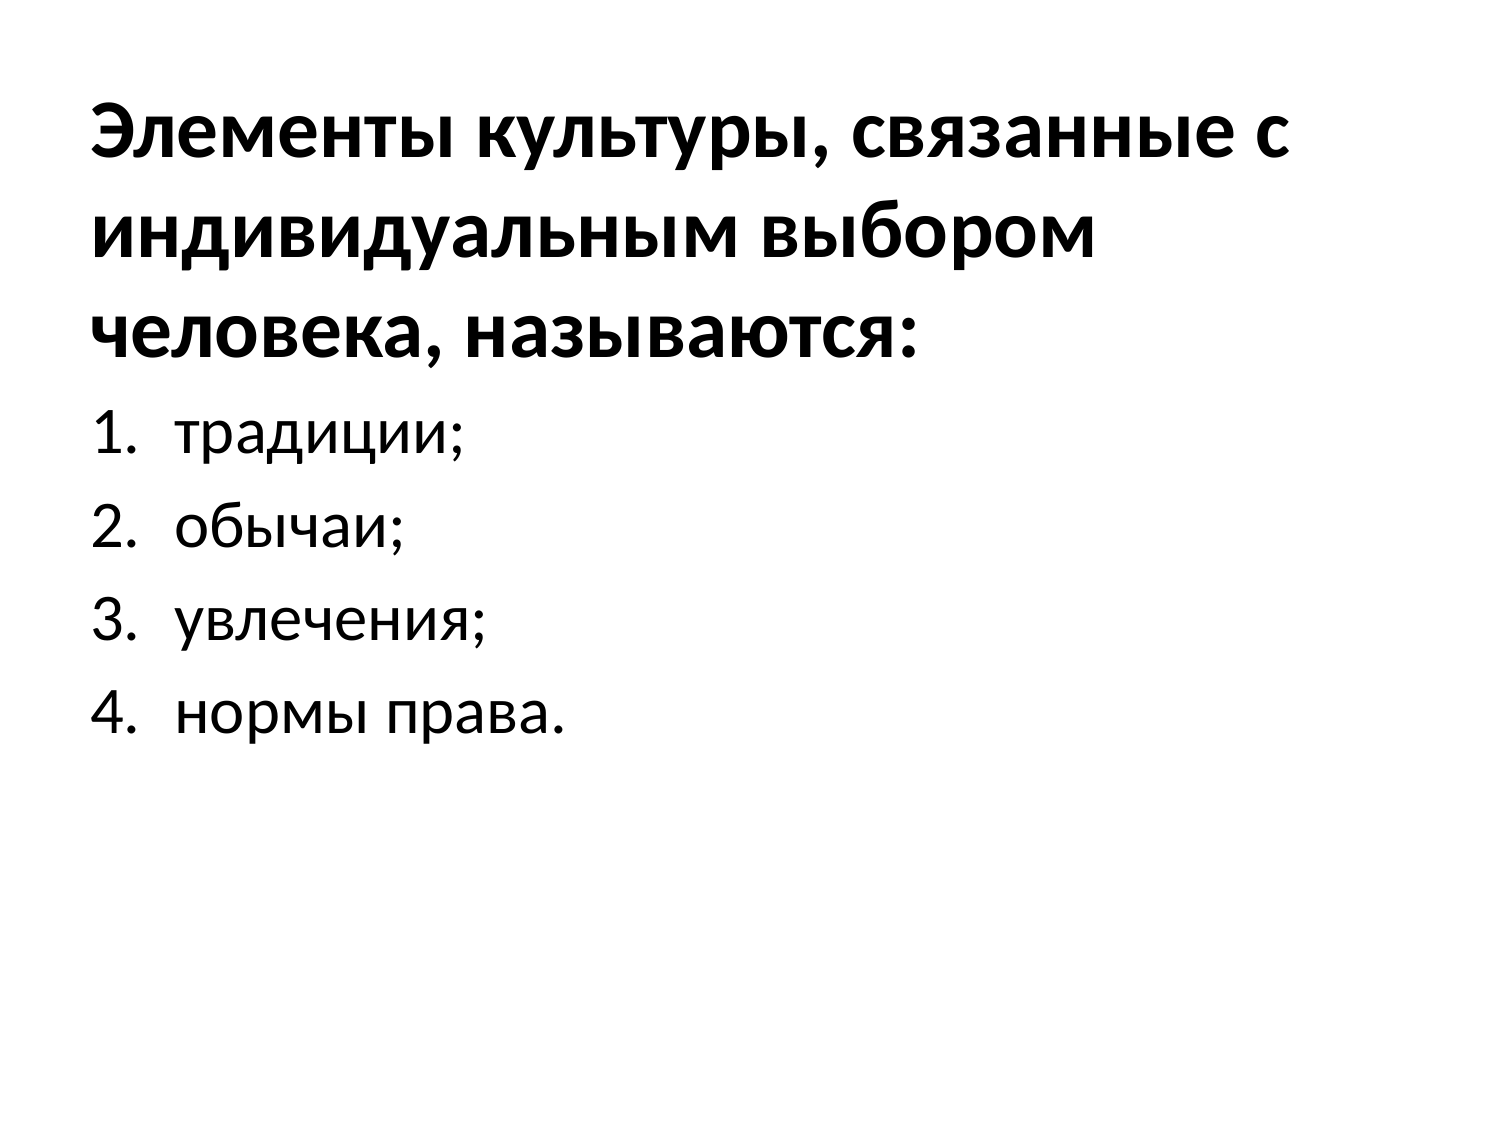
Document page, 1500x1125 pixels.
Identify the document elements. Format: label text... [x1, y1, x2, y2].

list Элементы культуры, связанные с индивидуальным выбо­ром человека, называются: традиции; обычаи; увлечения; нормы права. [75, 66, 1425, 1005]
